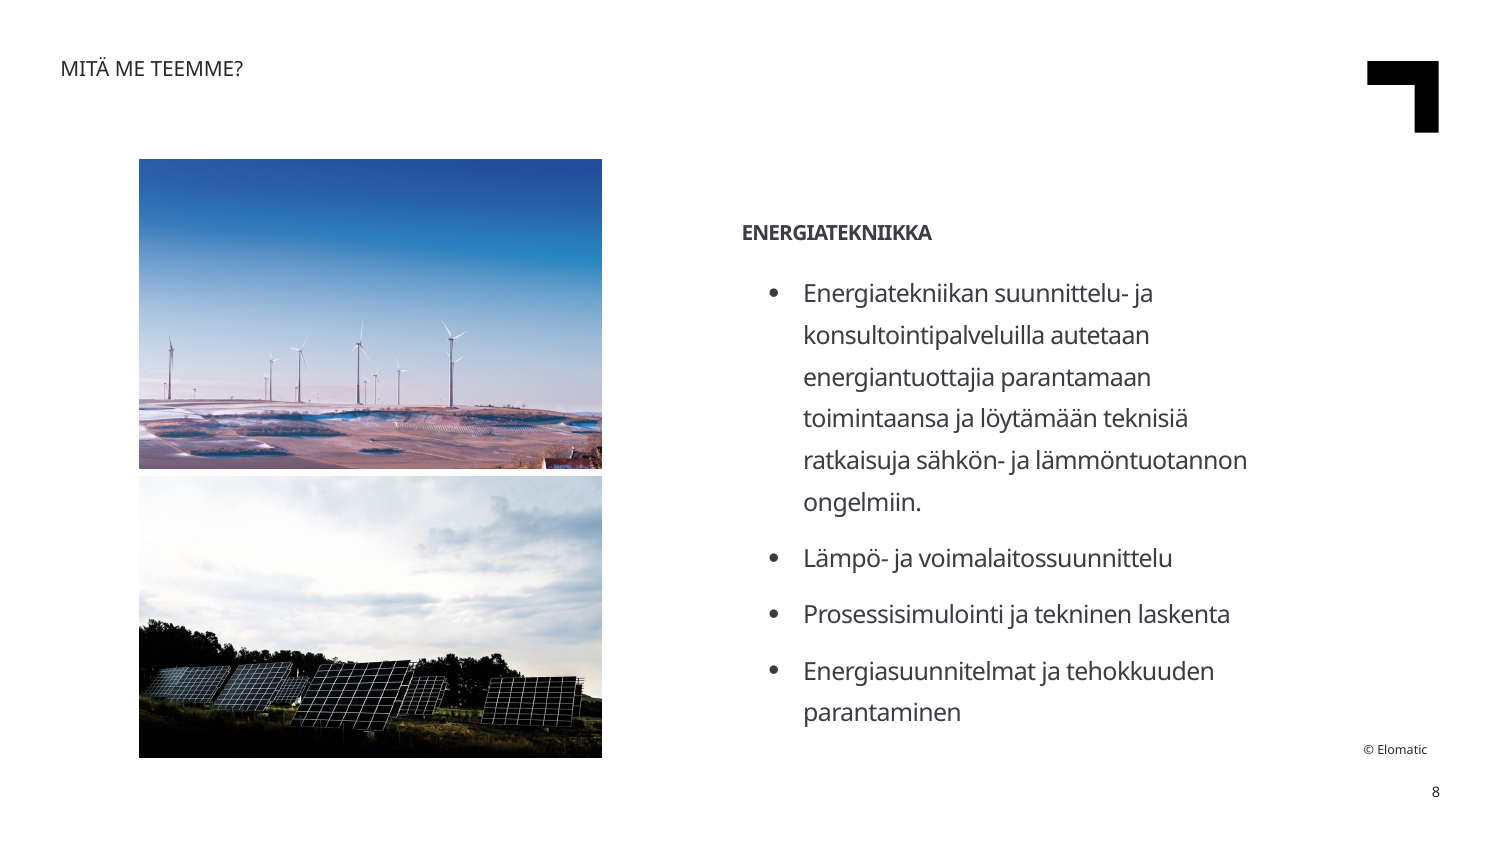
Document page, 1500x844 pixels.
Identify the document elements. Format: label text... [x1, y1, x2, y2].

picture [138, 476, 602, 758]
list ENERGIATEKNIIKKA [724, 180, 1242, 259]
list Energiatekniikan suunnittelu- ja konsultointipalveluilla autetaan energiantuottajia parantamaan toimintaansa ja löytämään teknisiä ratkaisuja sähkön- ja lämmöntuotannon ongelmiin. Lämpö- ja voimalaitossuunnittelu Prosessisimulointi ja tekninen laskenta Energiasuunnitelmat ja tehokkuuden parantaminen [749, 258, 1310, 731]
list MITÄ ME TEEMME? [41, 47, 750, 89]
text_box © Elomatic [1357, 736, 1434, 763]
slide_number 8 [1313, 775, 1456, 803]
picture [138, 159, 602, 469]
